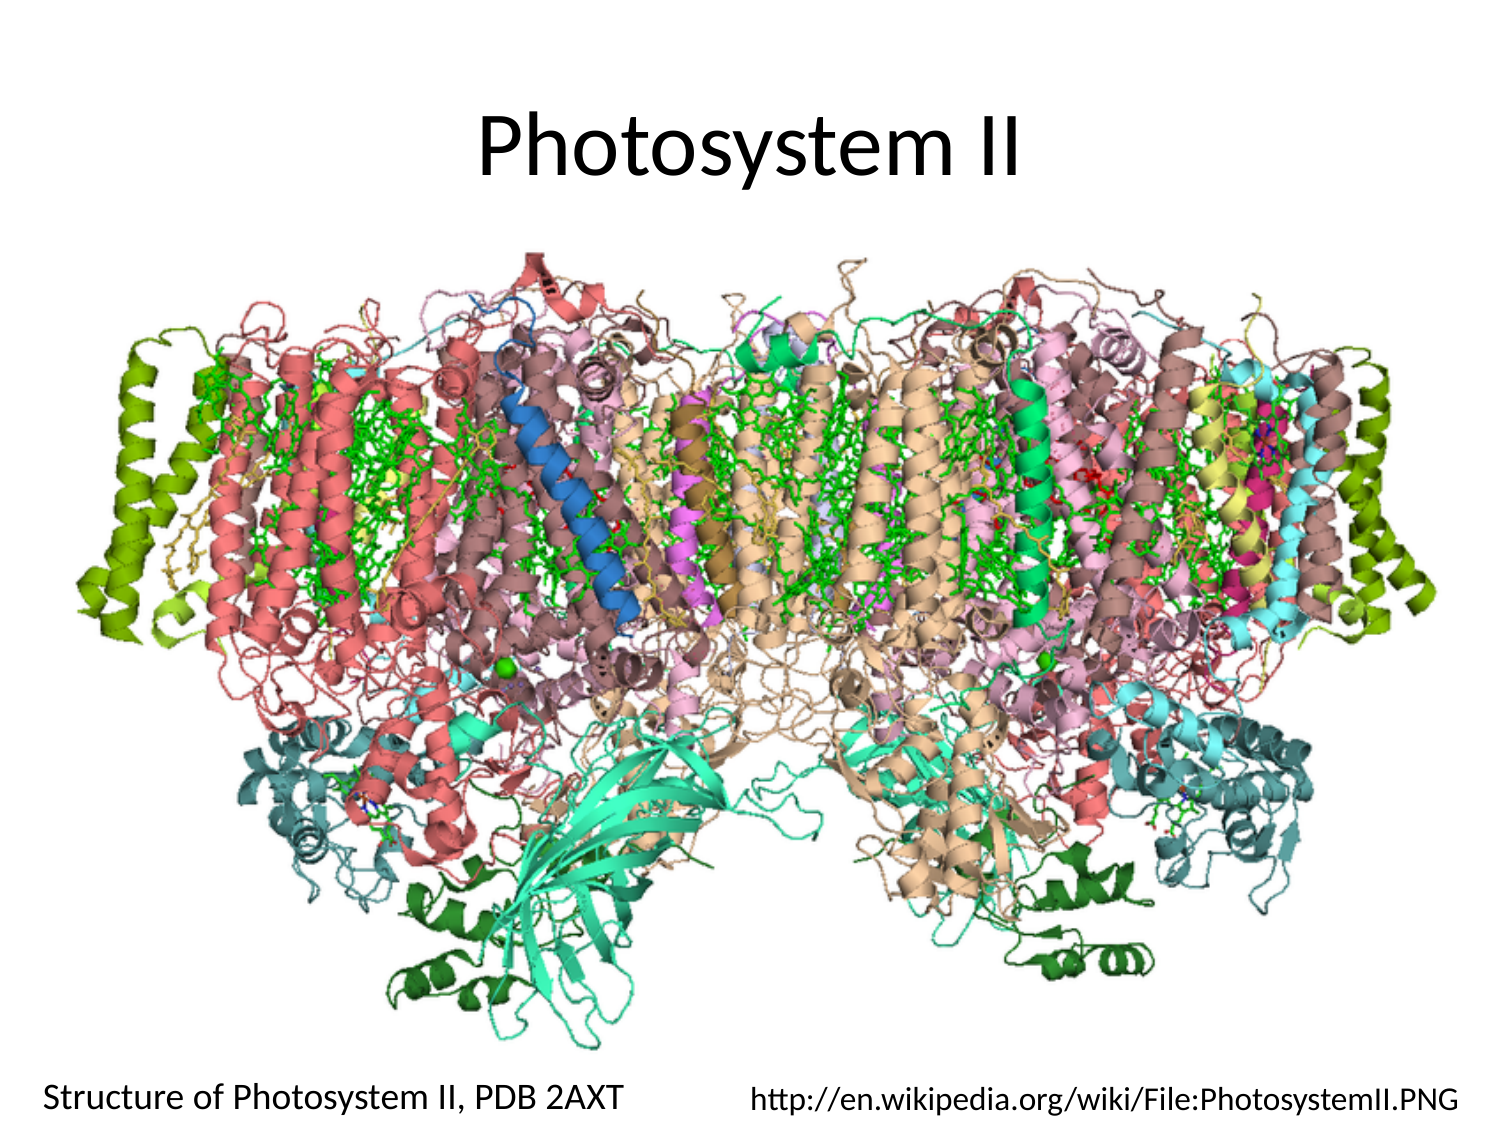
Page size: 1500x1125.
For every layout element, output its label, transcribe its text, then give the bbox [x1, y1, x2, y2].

picture [62, 212, 1477, 1088]
text_box Structure of Photosystem II, PDB 2AXT [28, 1064, 640, 1125]
text_box http://en.wikipedia.org/wiki/File:PhotosystemII.PNG [724, 1096, 1475, 1125]
title Photosystem II [75, 45, 1425, 210]
